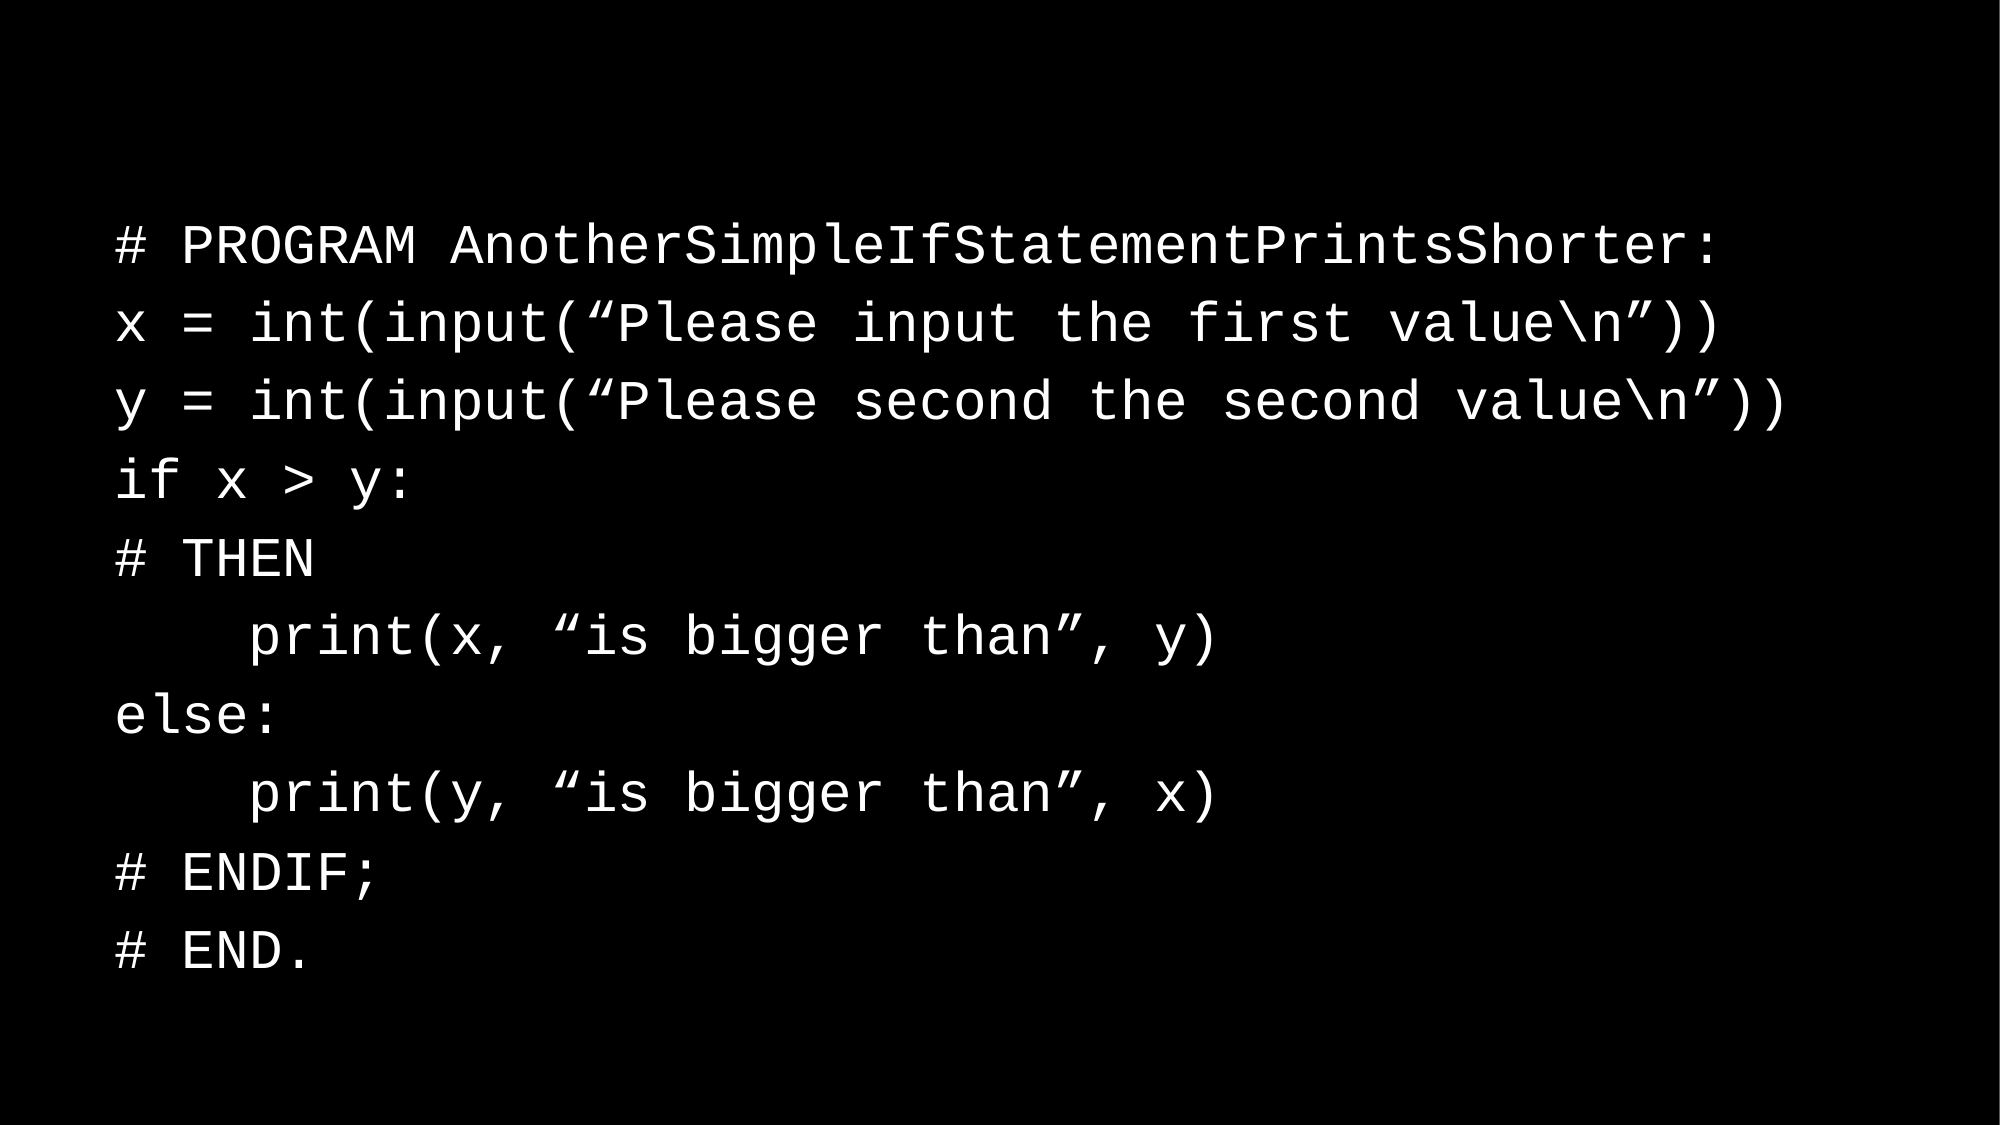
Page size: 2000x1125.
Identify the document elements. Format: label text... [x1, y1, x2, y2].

list # PROGRAM AnotherSimpleIfStatementPrintsShorter: x = int(input(“Please input the first value\n”)) y = int(input(“Please second the second value\n”)) if x > y: # THEN print(x, “is bigger than”, y) else: print(y, “is bigger than”, x) # ENDIF; # END. [99, 42, 1900, 1005]
